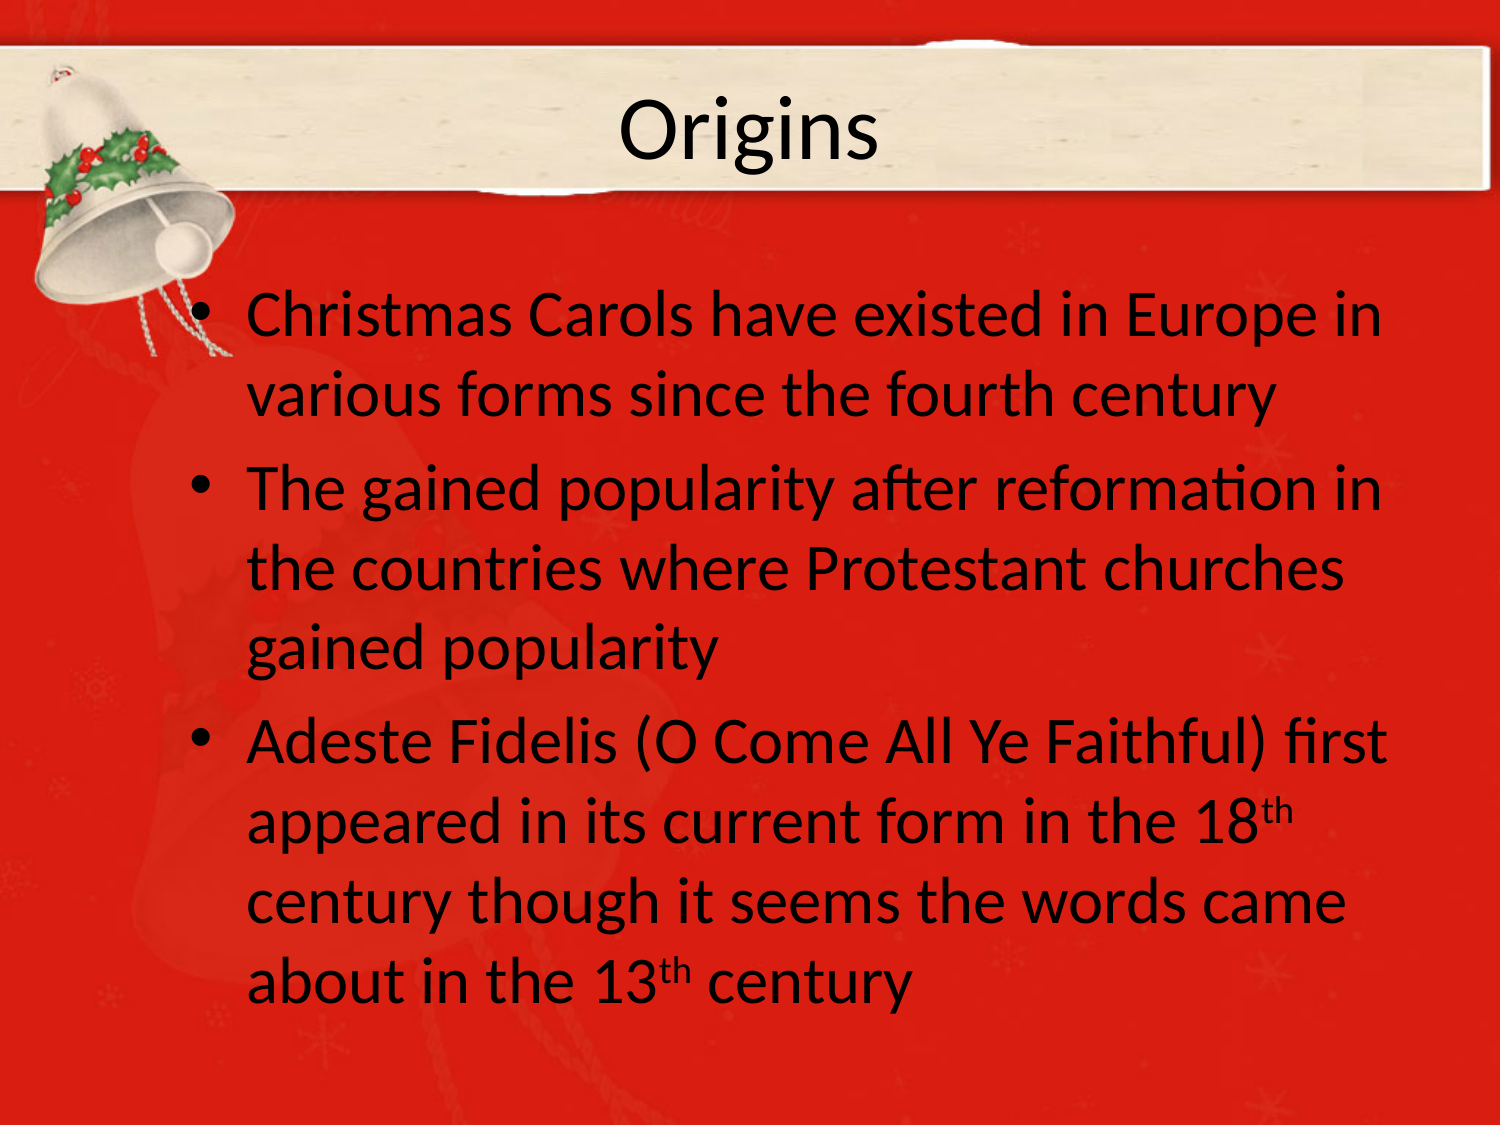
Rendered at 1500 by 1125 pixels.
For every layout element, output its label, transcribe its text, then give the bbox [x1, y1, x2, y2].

picture [0, 0, 1500, 1125]
title Origins [74, 44, 1426, 201]
list Christmas Carols have existed in Europe in various forms since the fourth century The gained popularity after reformation in the countries where Protestant churches gained popularity Adeste Fidelis (O Come All Ye Faithful) first appeared in its current form in the 18th century though it seems the words came about in the 13th century [174, 262, 1426, 1038]
